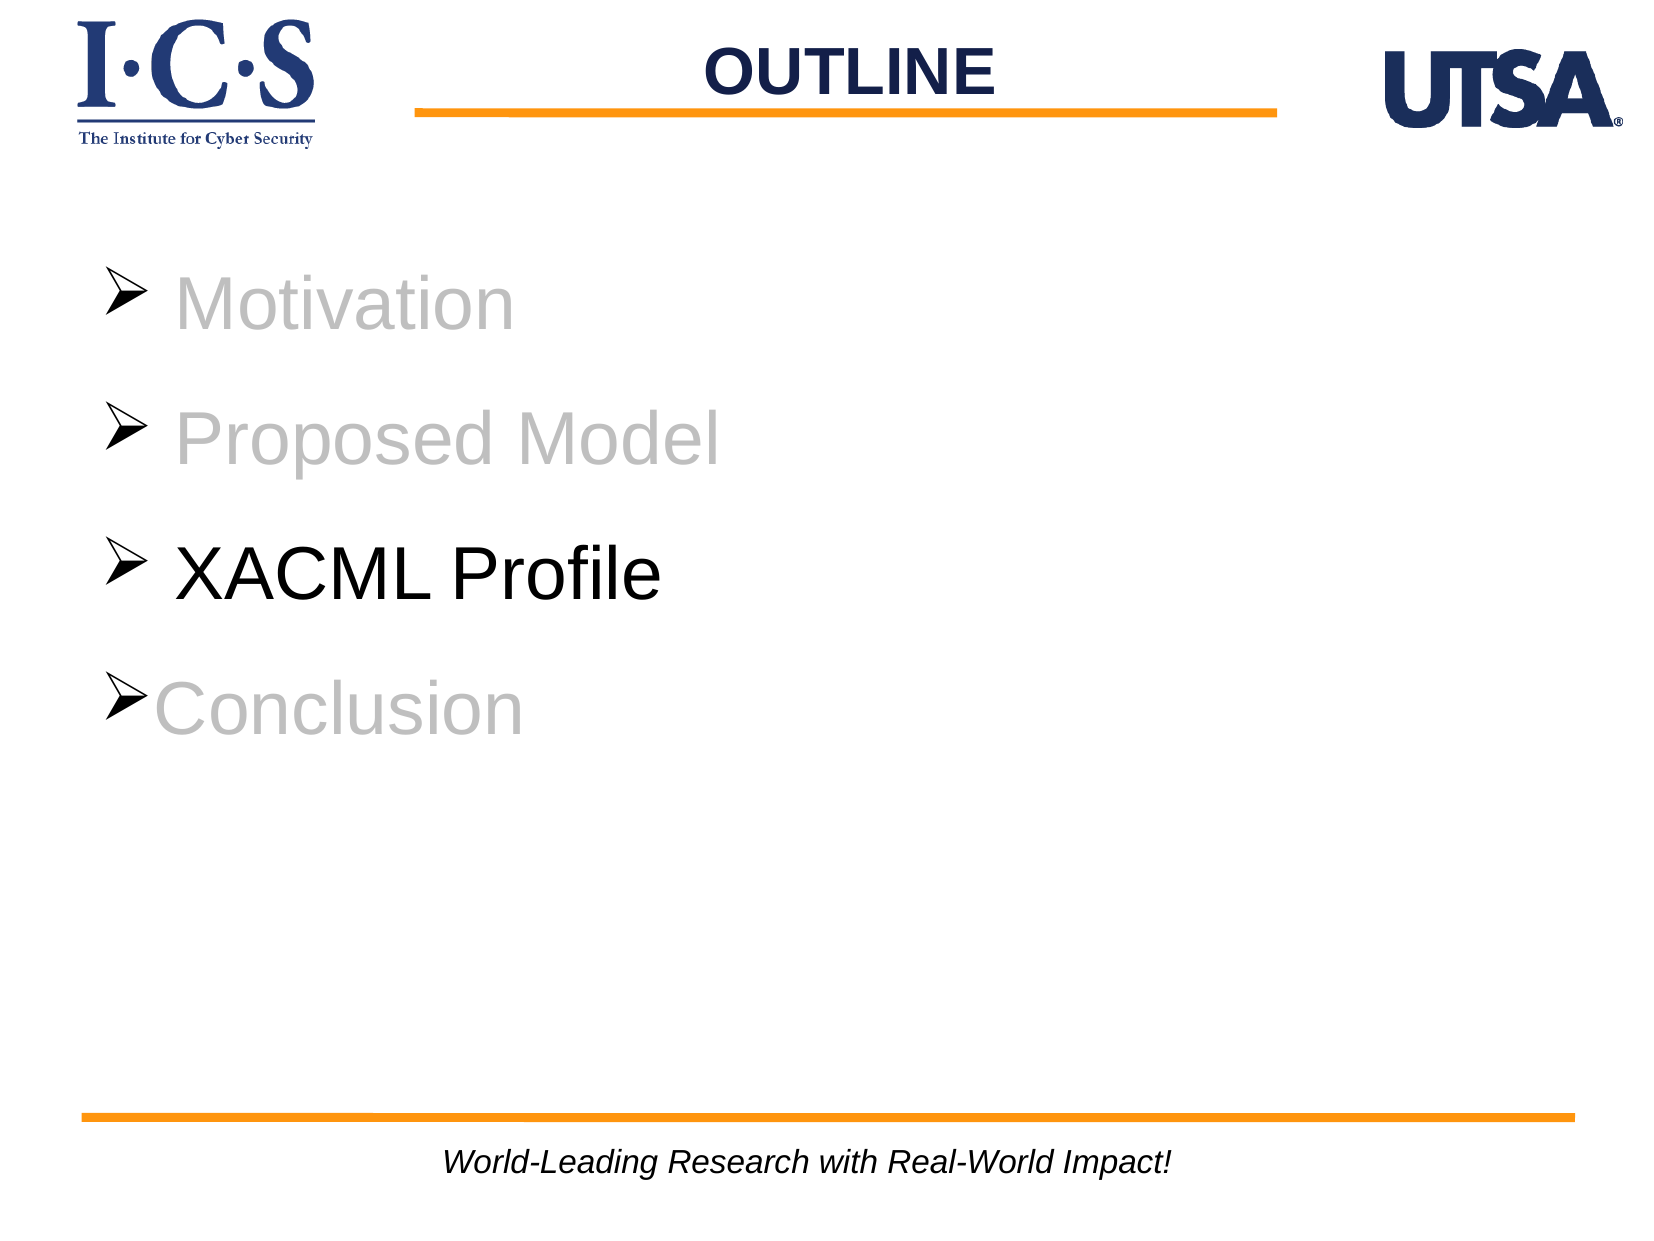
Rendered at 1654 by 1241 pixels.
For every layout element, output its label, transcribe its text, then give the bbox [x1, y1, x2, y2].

picture [73, 0, 317, 151]
text_box World-Leading Research with Real-World Impact! [427, 1132, 1188, 1188]
text_box OUTLINE [424, 11, 1277, 124]
text_box [426, 0, 1280, 113]
text_box Motivation Proposed Model XACML Profile Conclusion [82, 209, 1571, 1014]
picture [1385, 49, 1623, 128]
